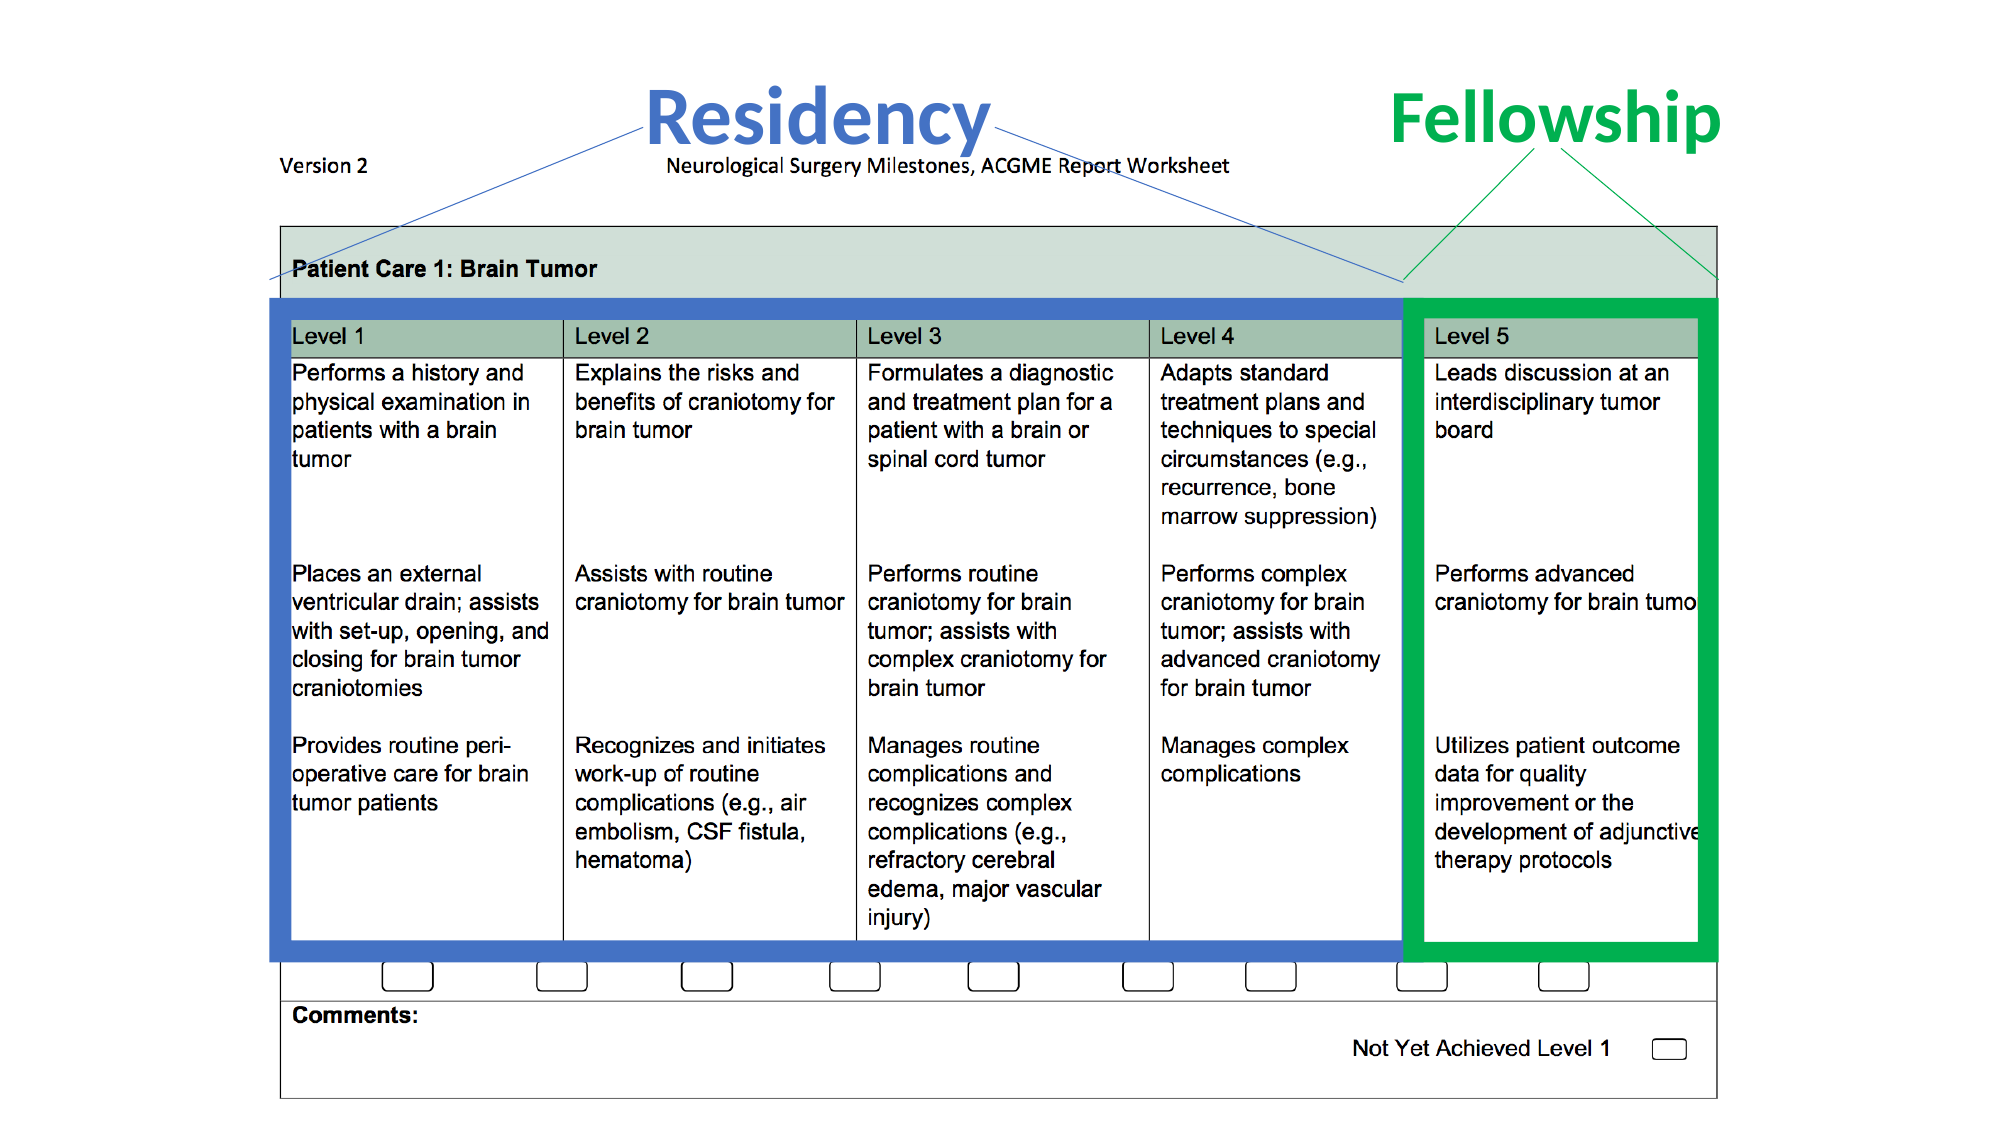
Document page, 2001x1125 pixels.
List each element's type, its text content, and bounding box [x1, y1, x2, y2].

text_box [994, 127, 1404, 283]
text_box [269, 127, 644, 280]
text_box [1403, 148, 1535, 280]
text_box Residency [630, 53, 1508, 127]
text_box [1560, 148, 1719, 280]
text_box Fellowship [1375, 60, 2000, 166]
picture [249, 127, 1750, 1125]
